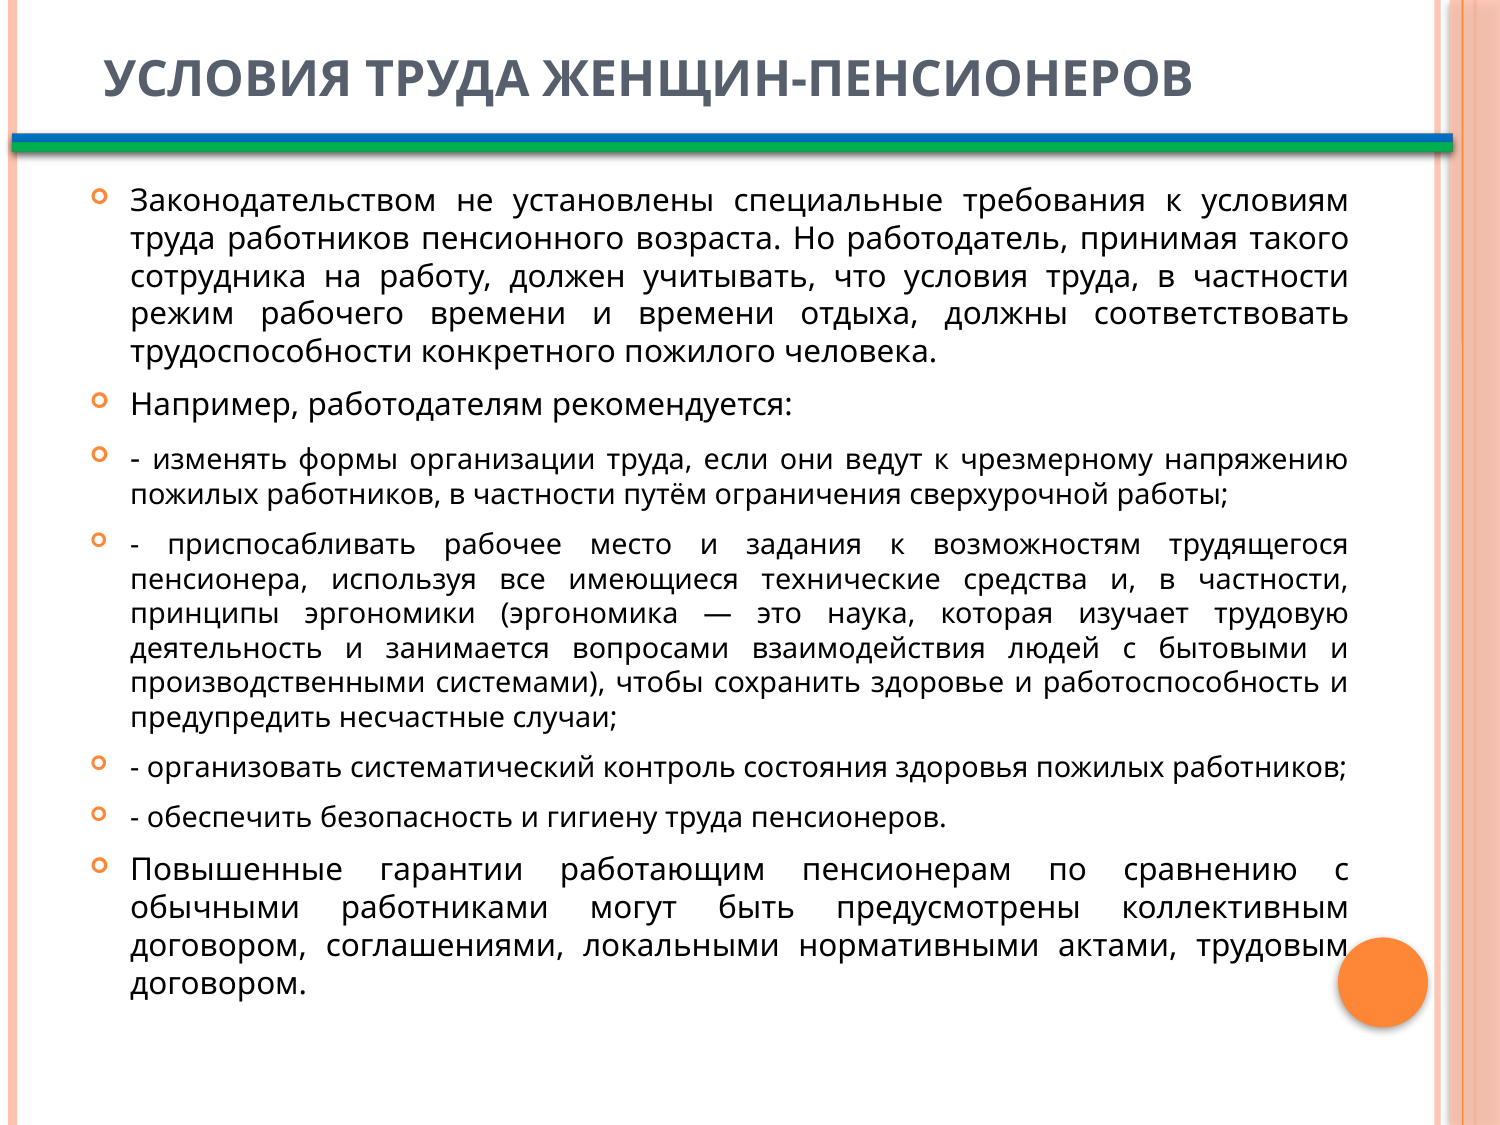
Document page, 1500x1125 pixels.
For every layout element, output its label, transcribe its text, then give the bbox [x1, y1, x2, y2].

title УСЛОВИЯ ТРУДА ЖЕНЩИН-ПЕНСИОНЕРОВ [88, 19, 1447, 114]
list Законодательством не установлены специальные требования к условиям труда работников пенсионного возраста. Но работодатель, принимая такого сотрудника на работу, должен учитывать, что условия труда, в частности режим рабочего времени и времени отдыха, должны соответствовать трудоспособности конкретного пожилого человека. Например, работодателям рекомендуется: - изменять формы организации труда, если они ведут к чрезмерному напряжению пожилых работников, в частности путём ограничения сверхурочной работы; - приспосабливать рабочее место и задания к возможностям трудящегося пенсионера, используя все имеющиеся технические средства и, в частности, принципы эргономики (эргономика — это наука, которая изучает трудовую деятельность и занимается вопросами взаимодействия людей с бытовыми и производственными системами), чтобы сохранить здоровье и работоспособность и предупредить несчастные случаи; - организовать систематический контроль состояния здоровья пожилых работников; - обеспечить безопасность и гигиену труда пенсионеров. Повышенные гарантии работающим пенсионерам по сравнению с обычными работниками могут быть предусмотрены коллективным договором, соглашениями, локальными нормативными актами, трудовым договором. [75, 178, 1365, 1062]
picture [0, 124, 1466, 169]
